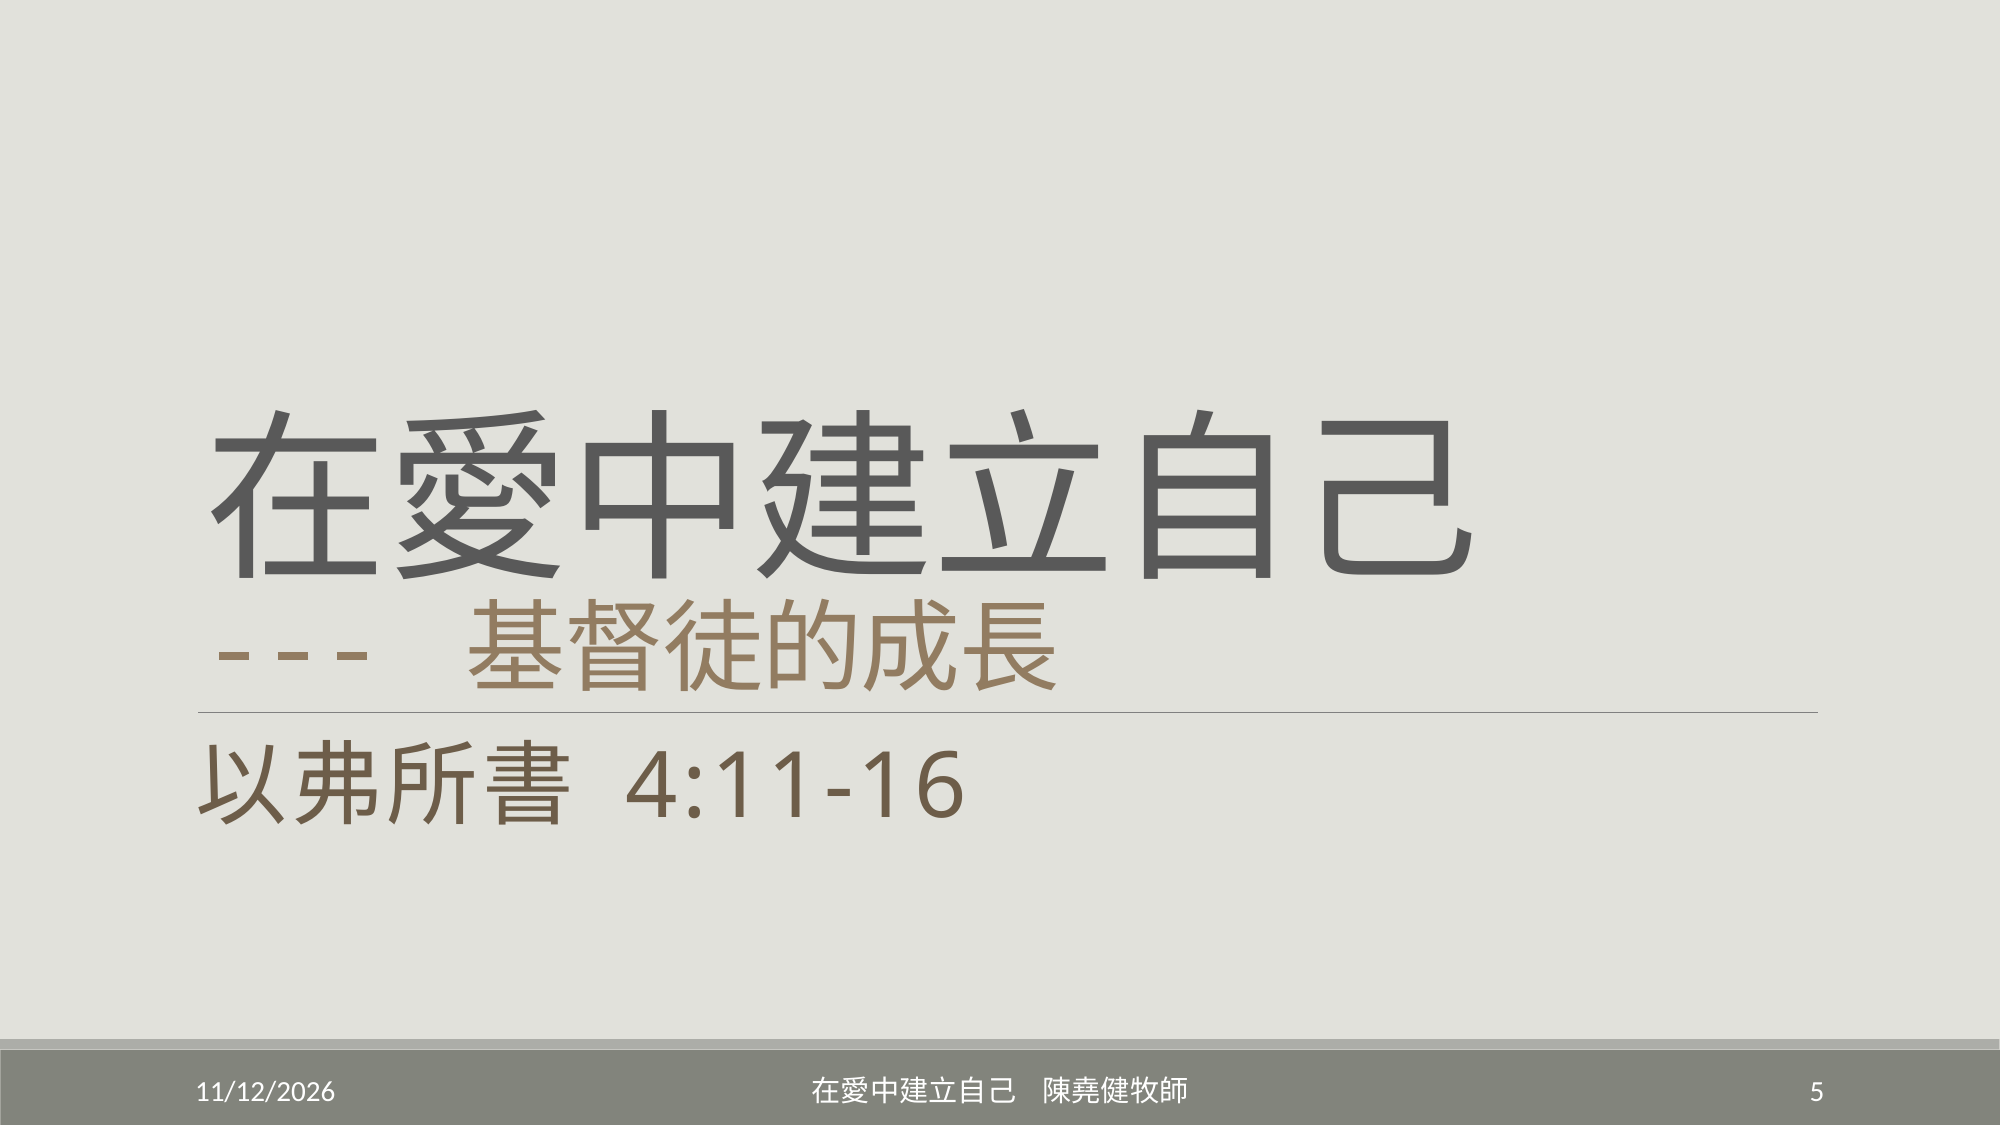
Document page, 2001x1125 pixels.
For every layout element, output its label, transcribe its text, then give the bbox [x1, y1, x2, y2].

title 在愛中建立自己 --- 基督徒的成長 [189, 126, 1840, 712]
slide_number 5 [1624, 1059, 1840, 1120]
subtitle 以弗所書 4:11-16 [180, 730, 1831, 919]
footer 在愛中建立自己 陳堯健牧師 [604, 1059, 1396, 1120]
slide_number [180, 1059, 586, 1120]
